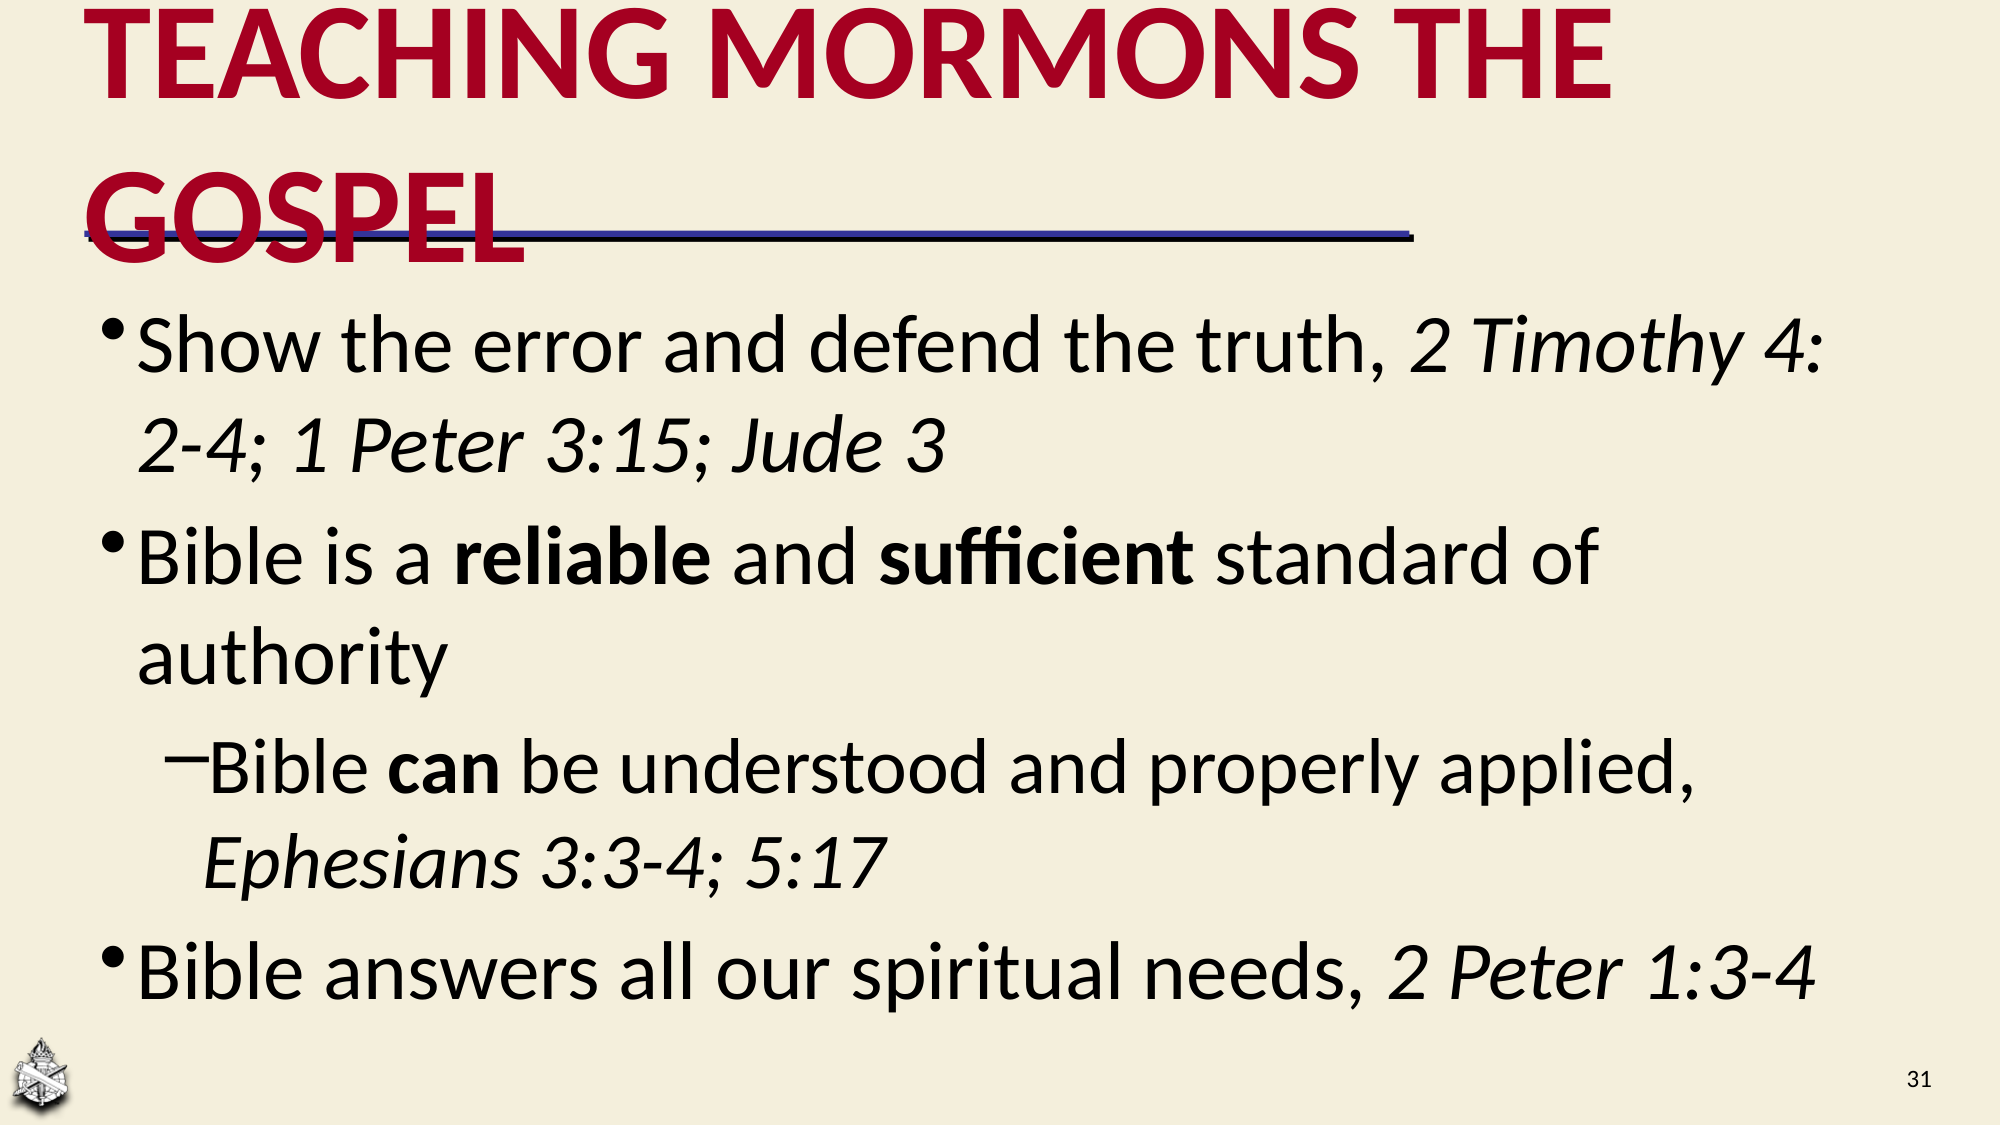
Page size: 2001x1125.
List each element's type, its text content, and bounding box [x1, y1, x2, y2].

picture [12, 1037, 69, 1108]
slide_number 31 [1480, 1054, 1948, 1125]
list Show the error and defend the truth, 2 Timothy 4: 2-4; 1 Peter 3:15; Jude 3 Bible is a reliable and sufficient standard of authority Bible can be understood and properly applied, Ephesians 3:3-4; 5:17 Bible answers all our spiritual needs, 2 Peter 1:3-4 [84, 281, 1900, 1055]
title Teaching Mormons the Gospel [68, 48, 1948, 203]
